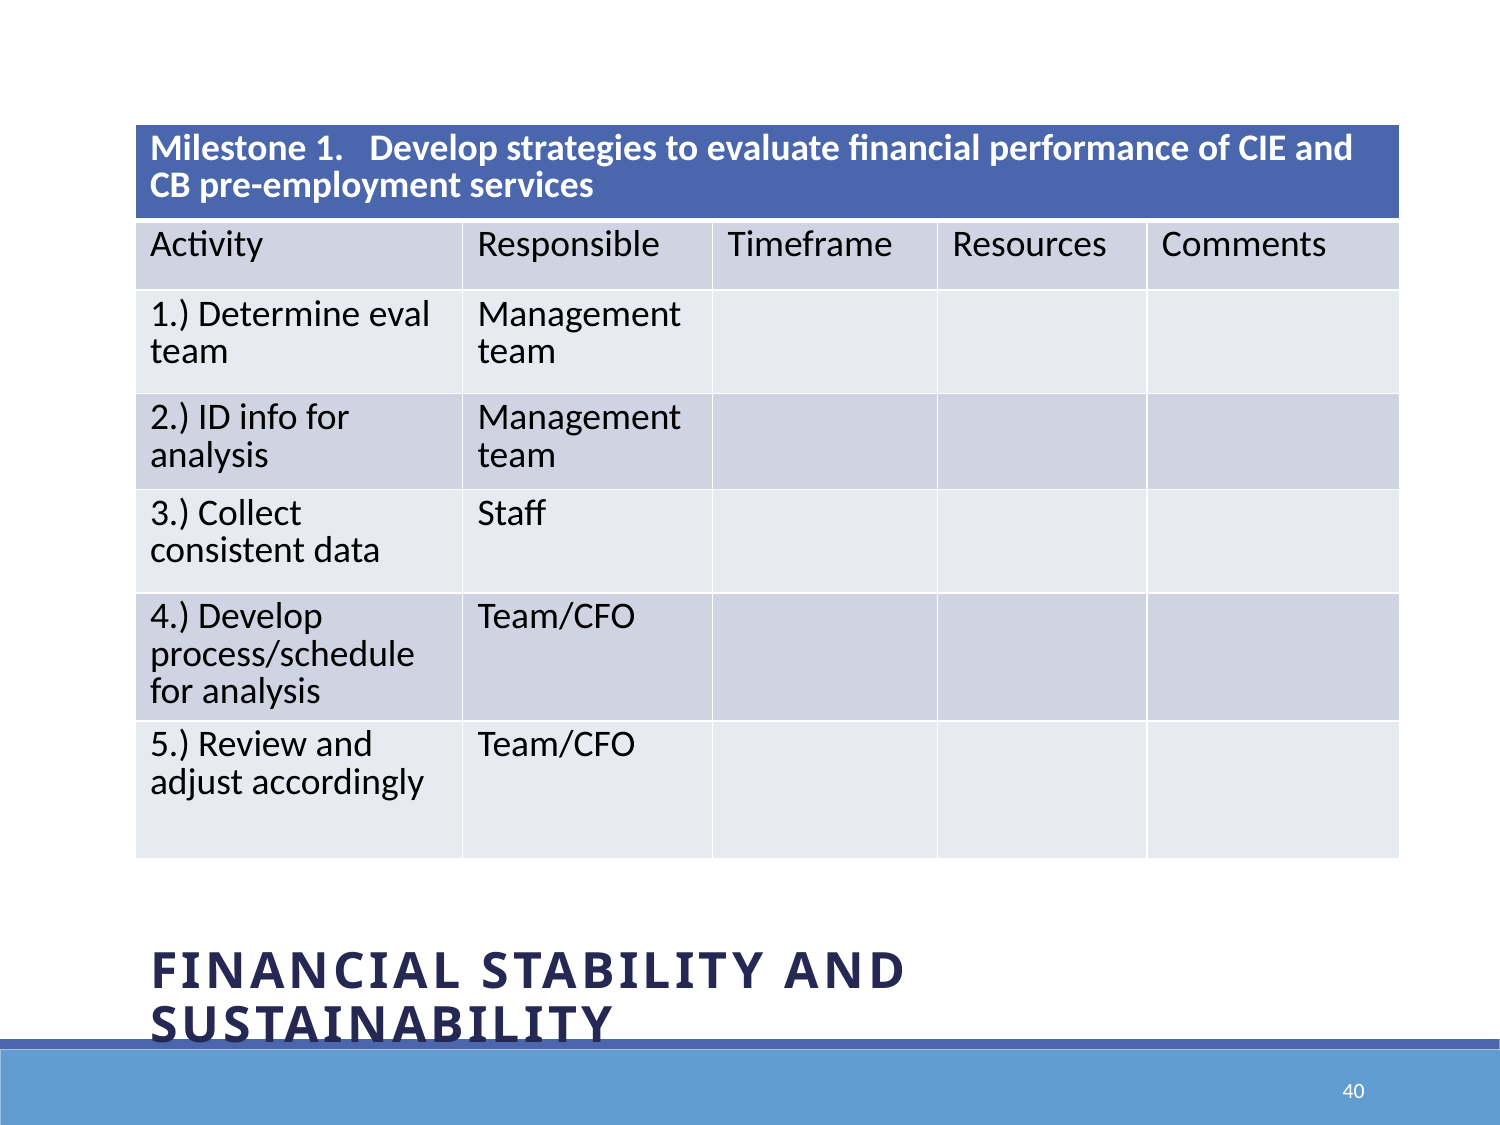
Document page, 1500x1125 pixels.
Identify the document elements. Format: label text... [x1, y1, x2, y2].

table_cell [1148, 490, 1399, 592]
table_cell Activity [136, 223, 462, 289]
table_header Milestone 1. Develop strategies to evaluate financial performance of CIE and CB pre-employment services [136, 125, 1399, 218]
table_cell 2.) ID info for analysis [136, 394, 462, 489]
table_cell [713, 394, 937, 489]
table_cell [938, 490, 1146, 592]
table_cell Team/CFO [463, 594, 712, 720]
slide_number 40 [1218, 1059, 1380, 1120]
table_cell [713, 291, 937, 393]
table_cell Timeframe [713, 223, 937, 289]
table_cell Responsible [463, 223, 712, 289]
table_cell 1.) Determine eval team [136, 291, 462, 393]
table_cell [938, 594, 1146, 720]
table_cell 3.) Collect consistent data [136, 490, 462, 592]
table_cell [713, 594, 937, 720]
table_cell [1148, 394, 1399, 489]
table_cell [938, 722, 1146, 858]
table_cell [938, 394, 1146, 489]
table_cell [938, 291, 1146, 393]
list Financial stability and sustainability [135, 937, 1400, 1100]
table_cell 4.) Develop process/schedule for analysis [136, 594, 462, 720]
table_cell [713, 490, 937, 592]
table_cell Comments [1148, 223, 1399, 289]
table_cell [713, 722, 937, 858]
table_cell Management team [463, 394, 712, 489]
table_cell 5.) Review and adjust accordingly [136, 722, 462, 858]
table_cell [1148, 722, 1399, 858]
table_cell [1148, 291, 1399, 393]
table_cell [1148, 594, 1399, 720]
table_cell Resources [938, 223, 1146, 289]
table_cell Staff [463, 490, 712, 592]
table_cell Team/CFO [463, 722, 712, 858]
table_cell Management team [463, 291, 712, 393]
